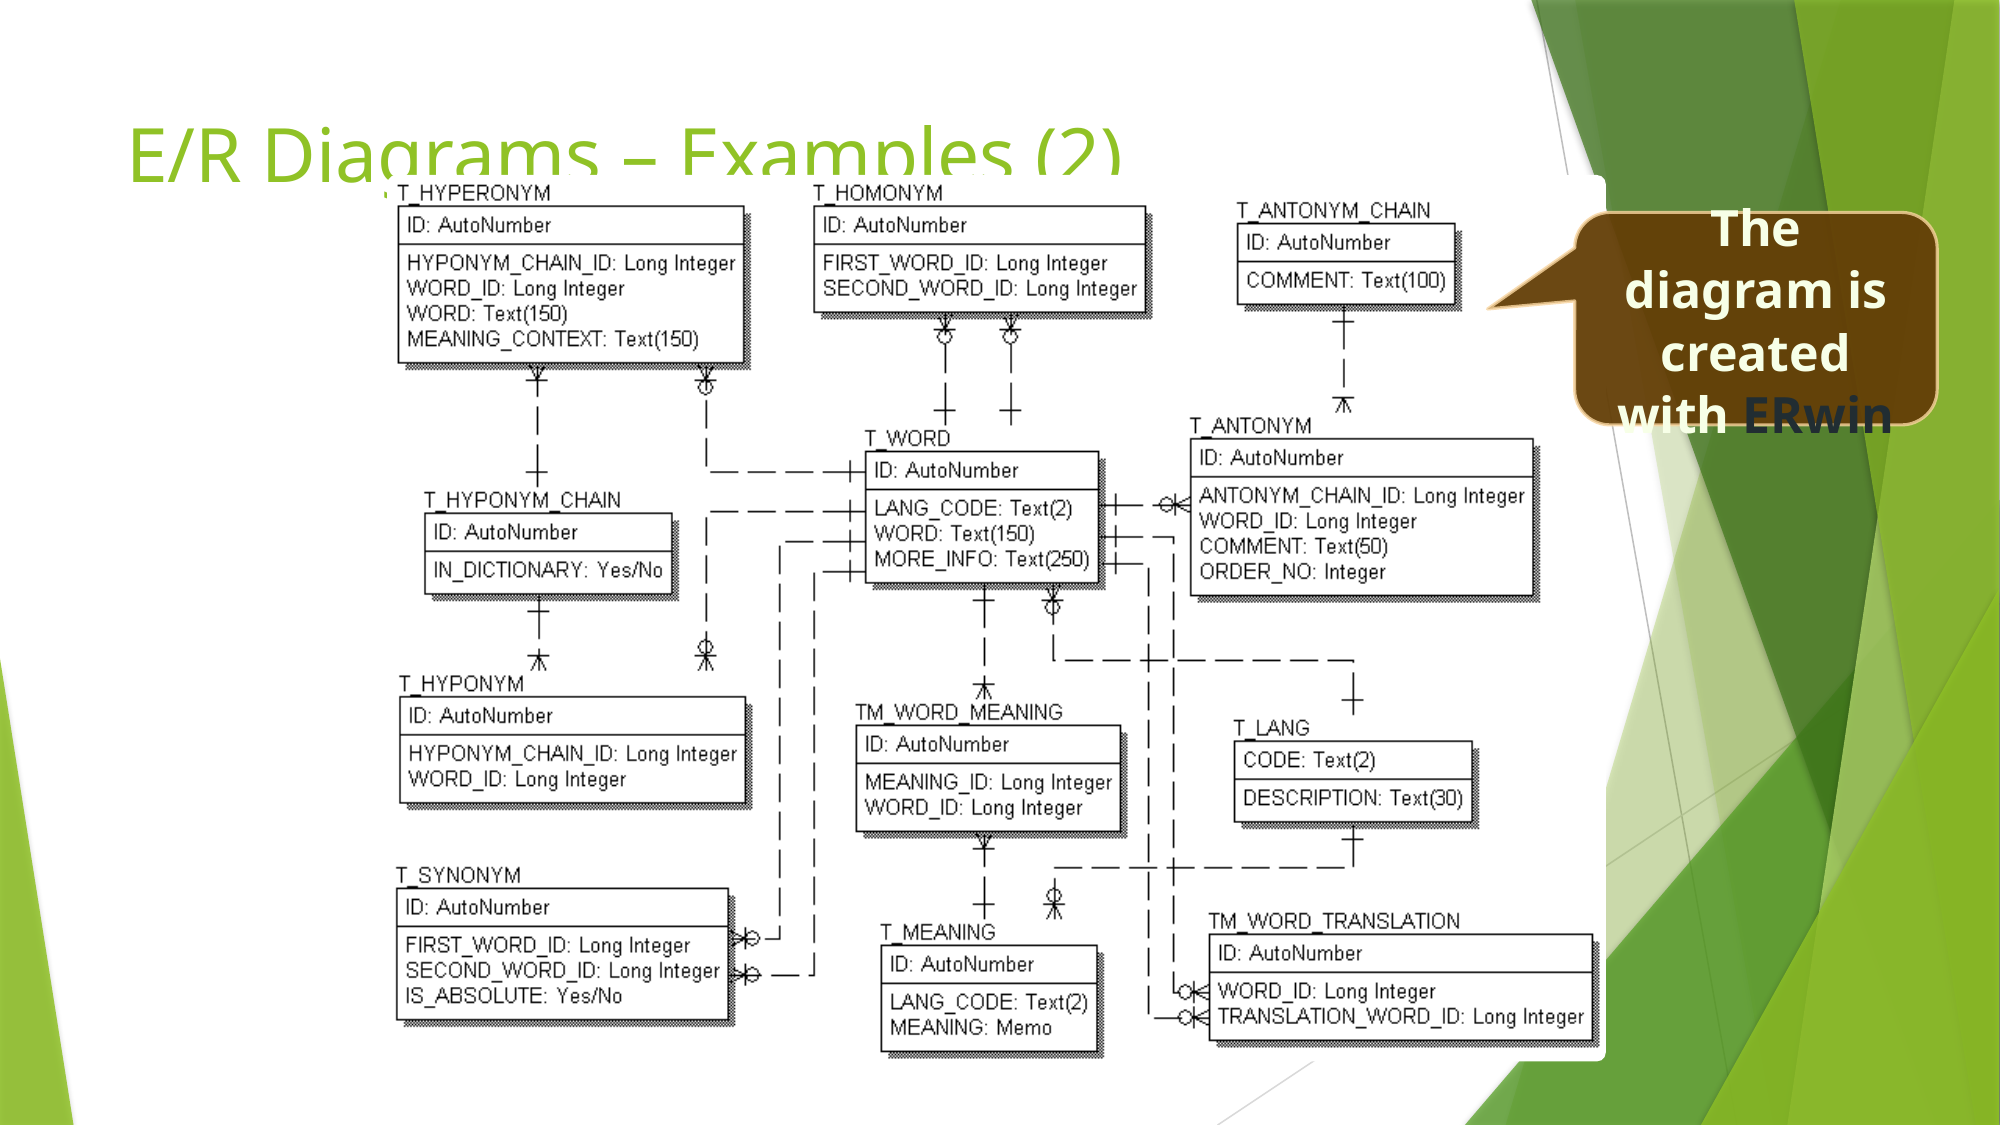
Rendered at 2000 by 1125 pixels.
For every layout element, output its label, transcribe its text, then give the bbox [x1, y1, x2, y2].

text_box The diagram is created with ERwin [1612, 210, 1939, 427]
picture [386, 174, 1607, 1062]
title E/R Diagrams – Examples (2) [111, 99, 1521, 317]
